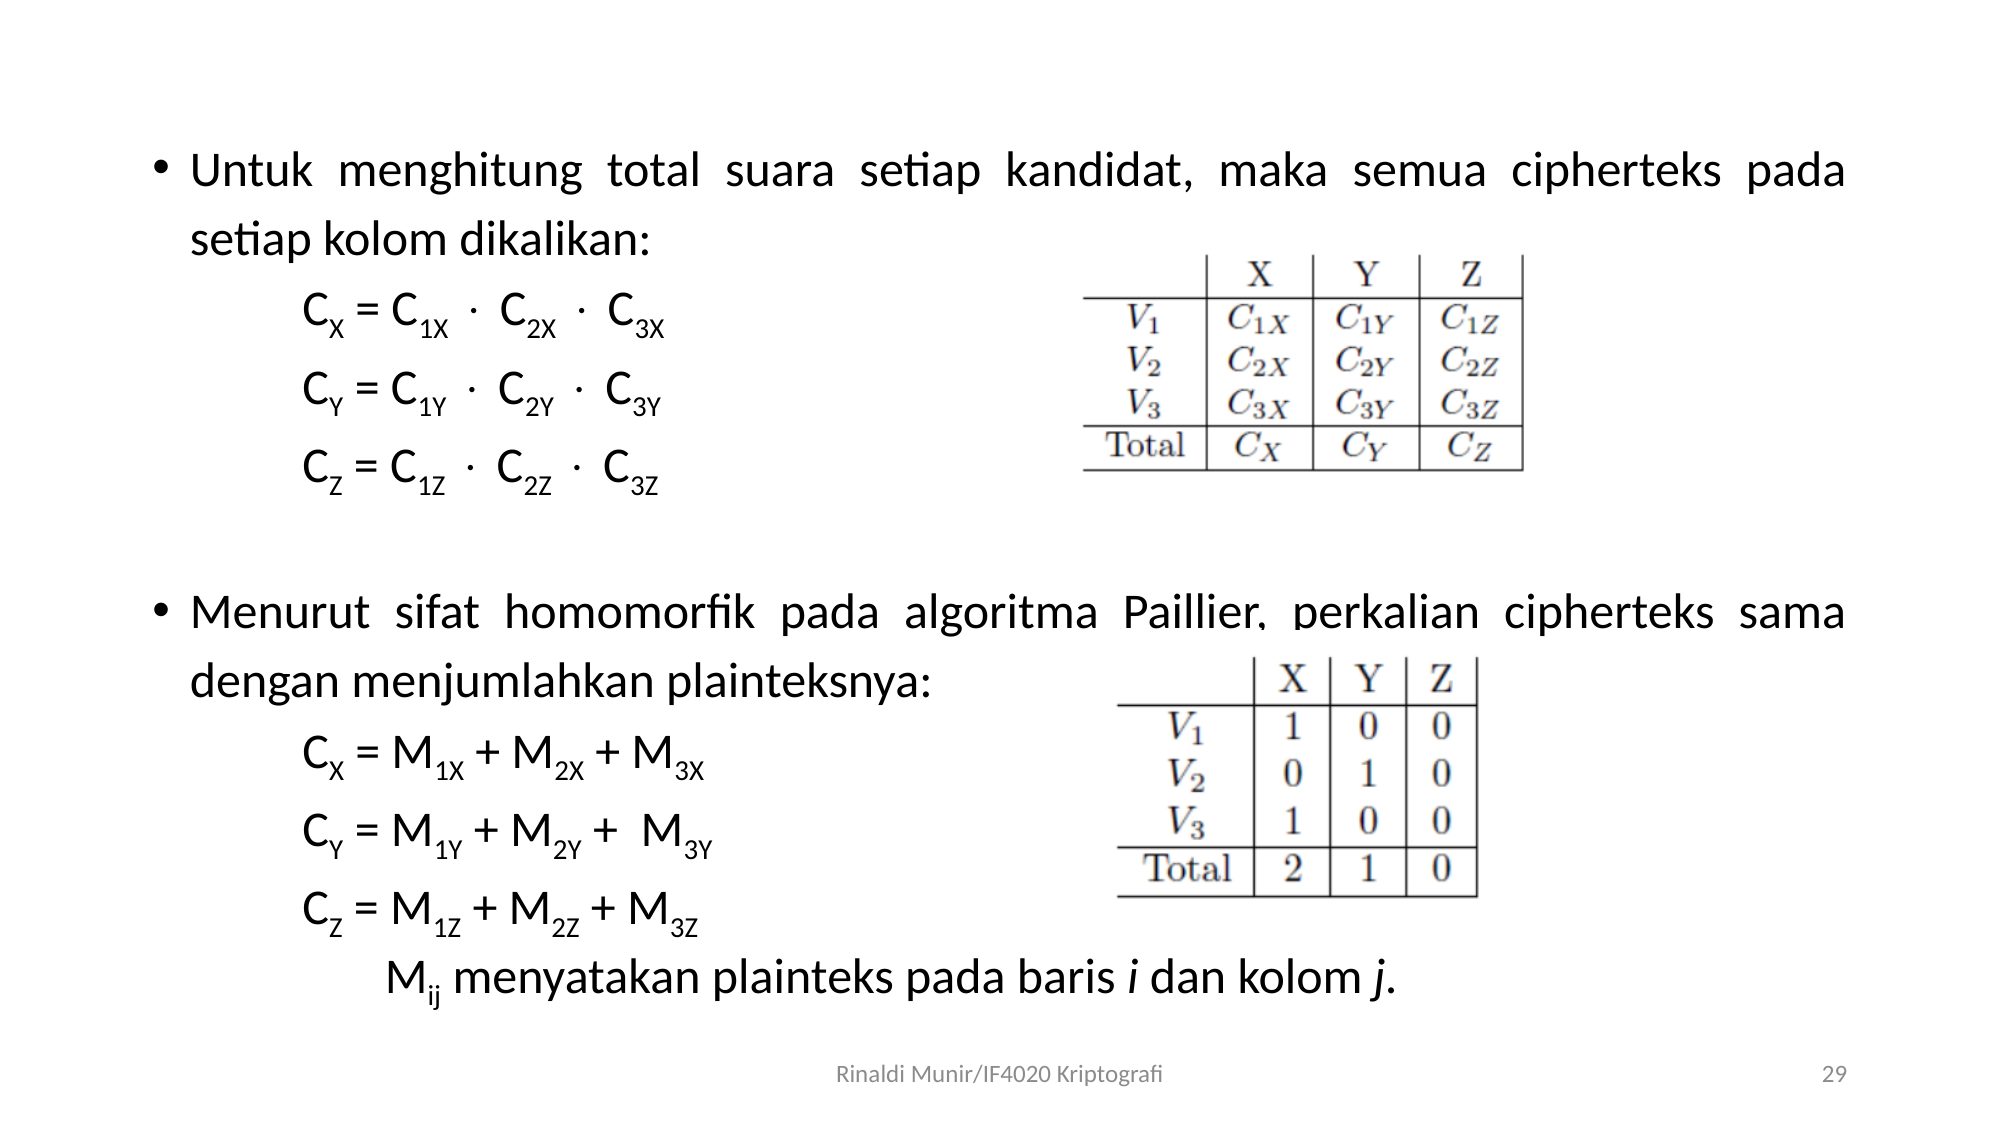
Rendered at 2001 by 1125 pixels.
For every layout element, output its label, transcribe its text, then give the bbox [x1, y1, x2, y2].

footer Rinaldi Munir/IF4020 Kriptografi [662, 1042, 1338, 1103]
picture [1034, 228, 1562, 510]
picture [1099, 630, 1510, 915]
slide_number 29 [1412, 1042, 1863, 1103]
text_box Mij menyatakan plainteks pada baris i dan kolom j. [369, 935, 1700, 1019]
list Untuk menghitung total suara setiap kandidat, maka semua cipherteks pada setiap kolom dikalikan: CX = C1X  C2X  C3X CY = C1Y  C2Y  C3Y CZ = C1Z  C2Z  C3Z Menurut sifat homomorfik pada algoritma Paillier, perkalian cipherteks sama dengan menjumlahkan plainteksnya: CX = M1X + M2X + M3X CY = M1Y + M2Y + M3Y CZ = M1Z + M2Z + M3Z [137, 120, 1863, 1005]
